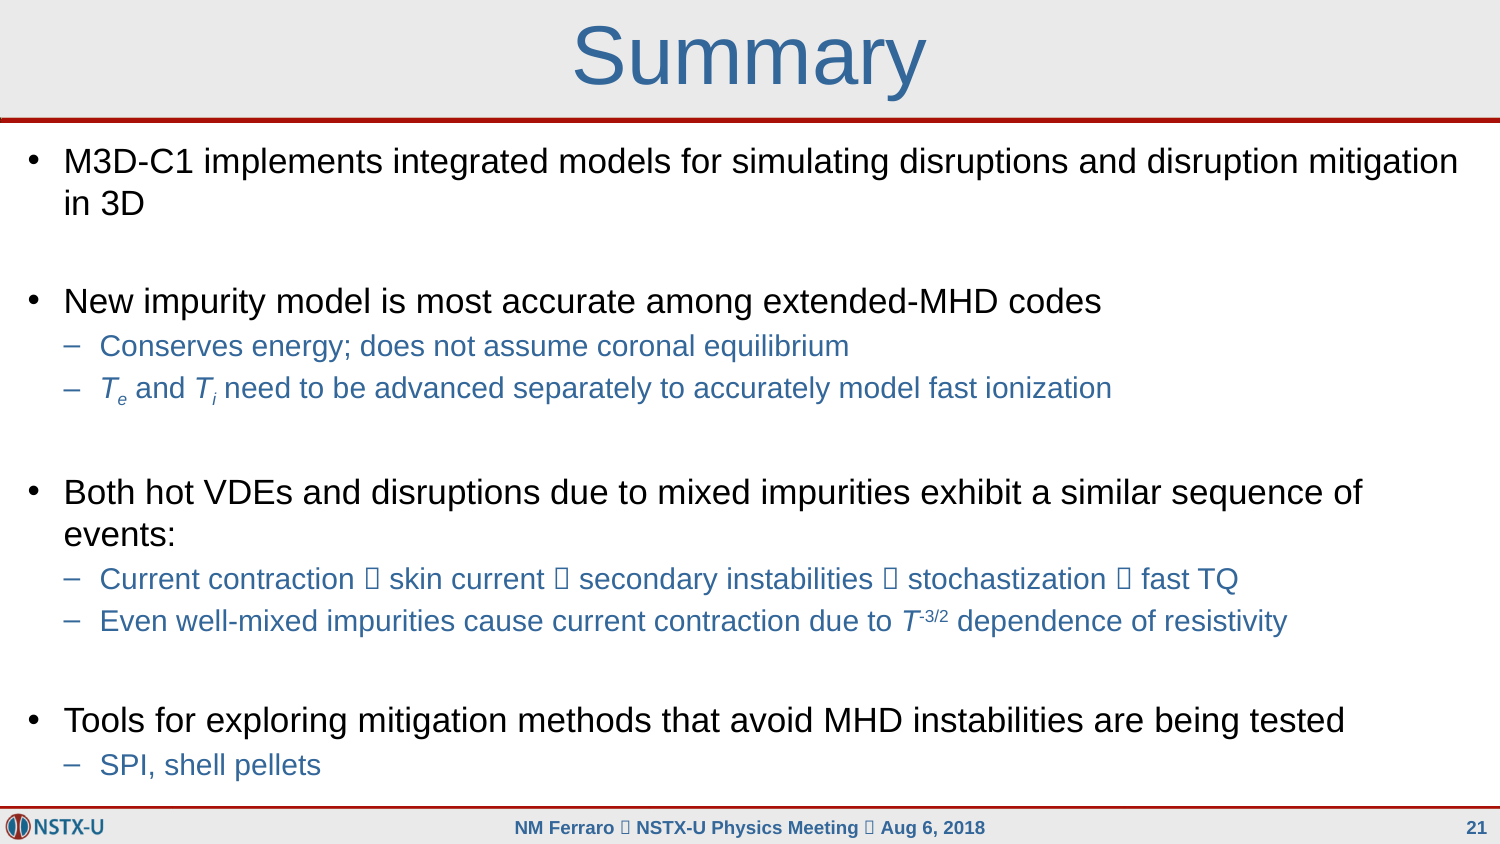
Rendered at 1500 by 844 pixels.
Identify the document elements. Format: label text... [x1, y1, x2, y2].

title Summary [0, 0, 1500, 119]
picture [0, 119, 1500, 123]
list M3D-C1 implements integrated models for simulating disruptions and disruption mitigation in 3D New impurity model is most accurate among extended-MHD codes Conserves energy; does not assume coronal equilibrium Te and Ti need to be advanced separately to accurately model fast ionization Both hot VDEs and disruptions due to mixed impurities exhibit a similar sequence of events: Current contraction  skin current  secondary instabilities  stochastization  fast TQ Even well-mixed impurities cause current contraction due to T-3/2 dependence of resistivity Tools for exploring mitigation methods that avoid MHD instabilities are being tested SPI, shell pellets [12, 131, 1488, 797]
picture [0, 806, 1500, 844]
